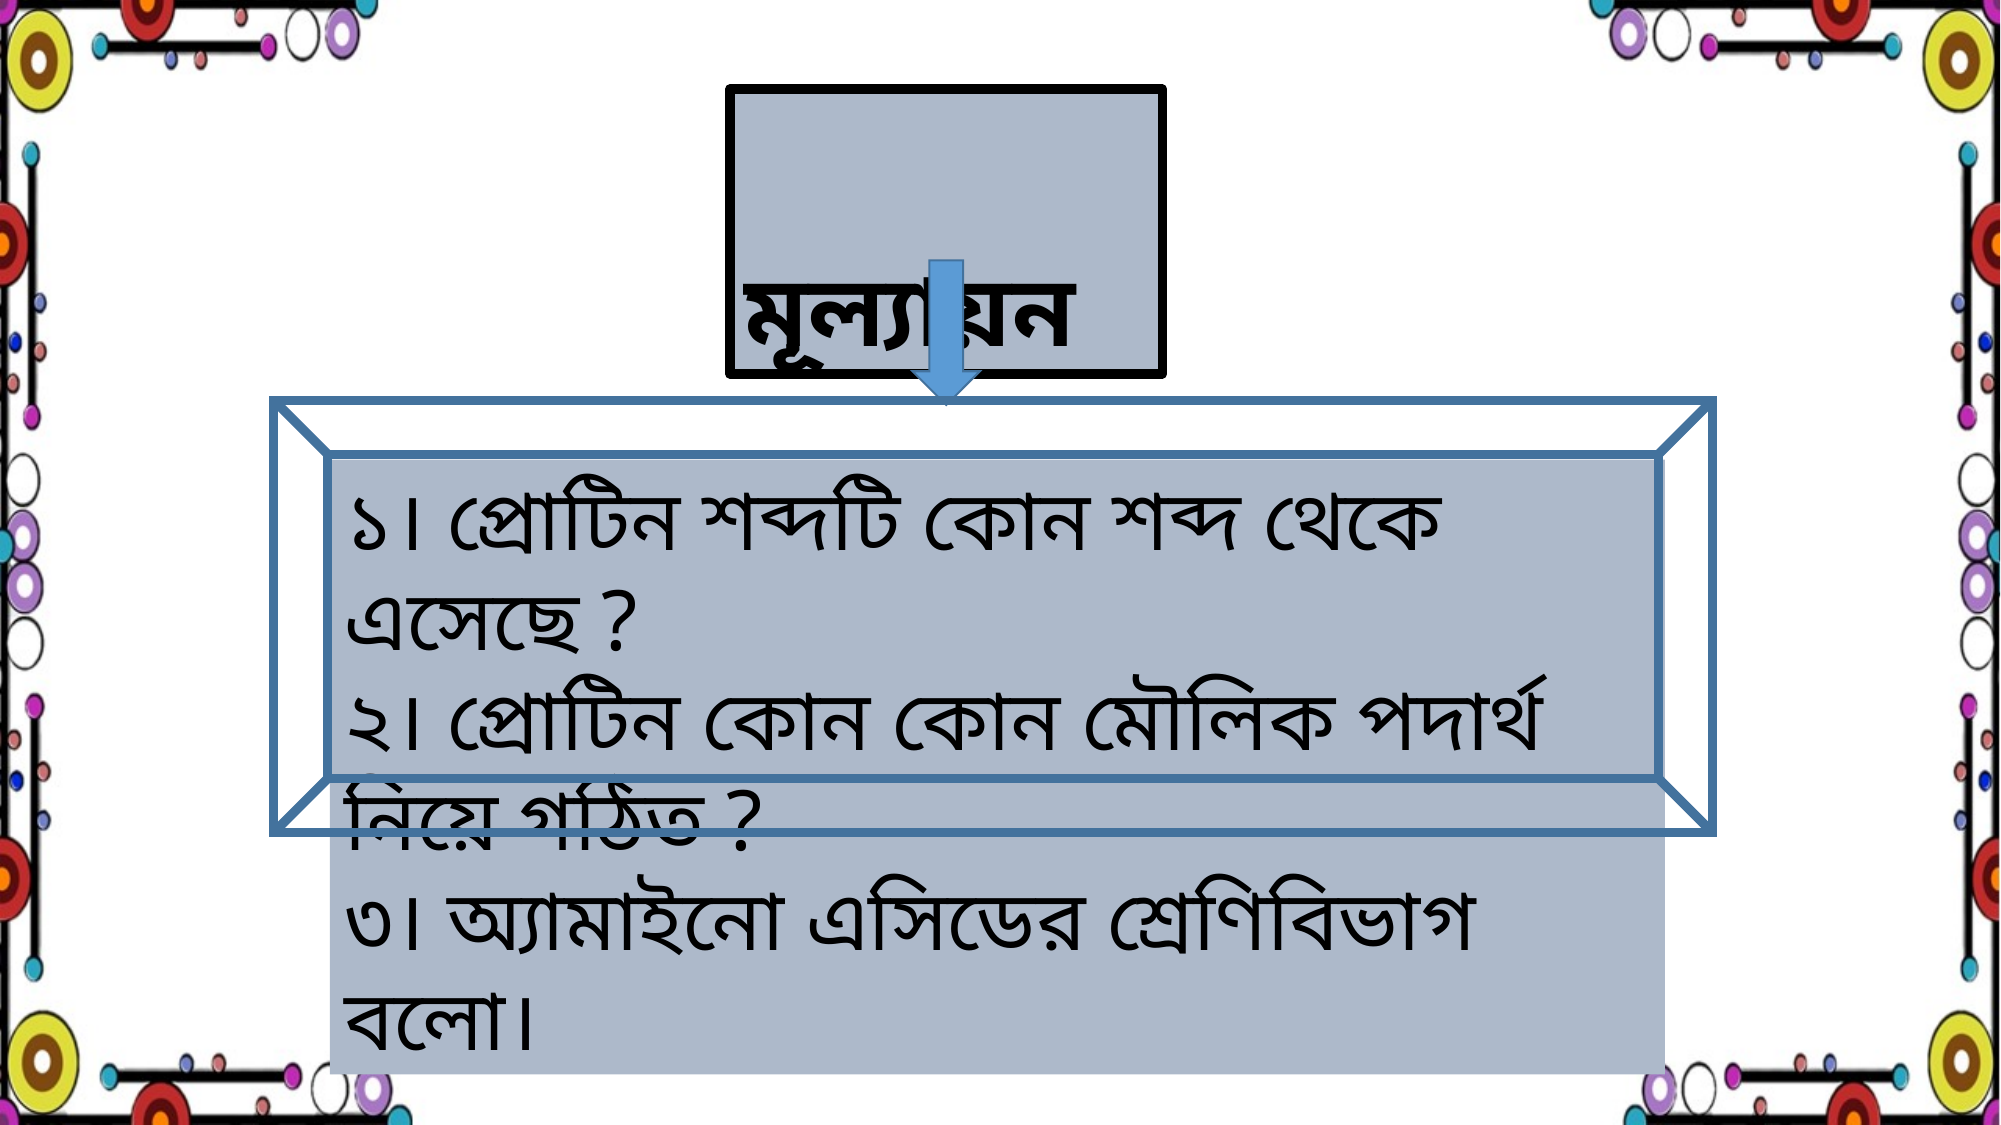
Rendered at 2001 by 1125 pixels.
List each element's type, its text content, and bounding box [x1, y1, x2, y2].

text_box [273, 260, 1713, 833]
picture [0, 0, 2001, 1125]
text_box মূল্যায়ন [729, 89, 1163, 260]
